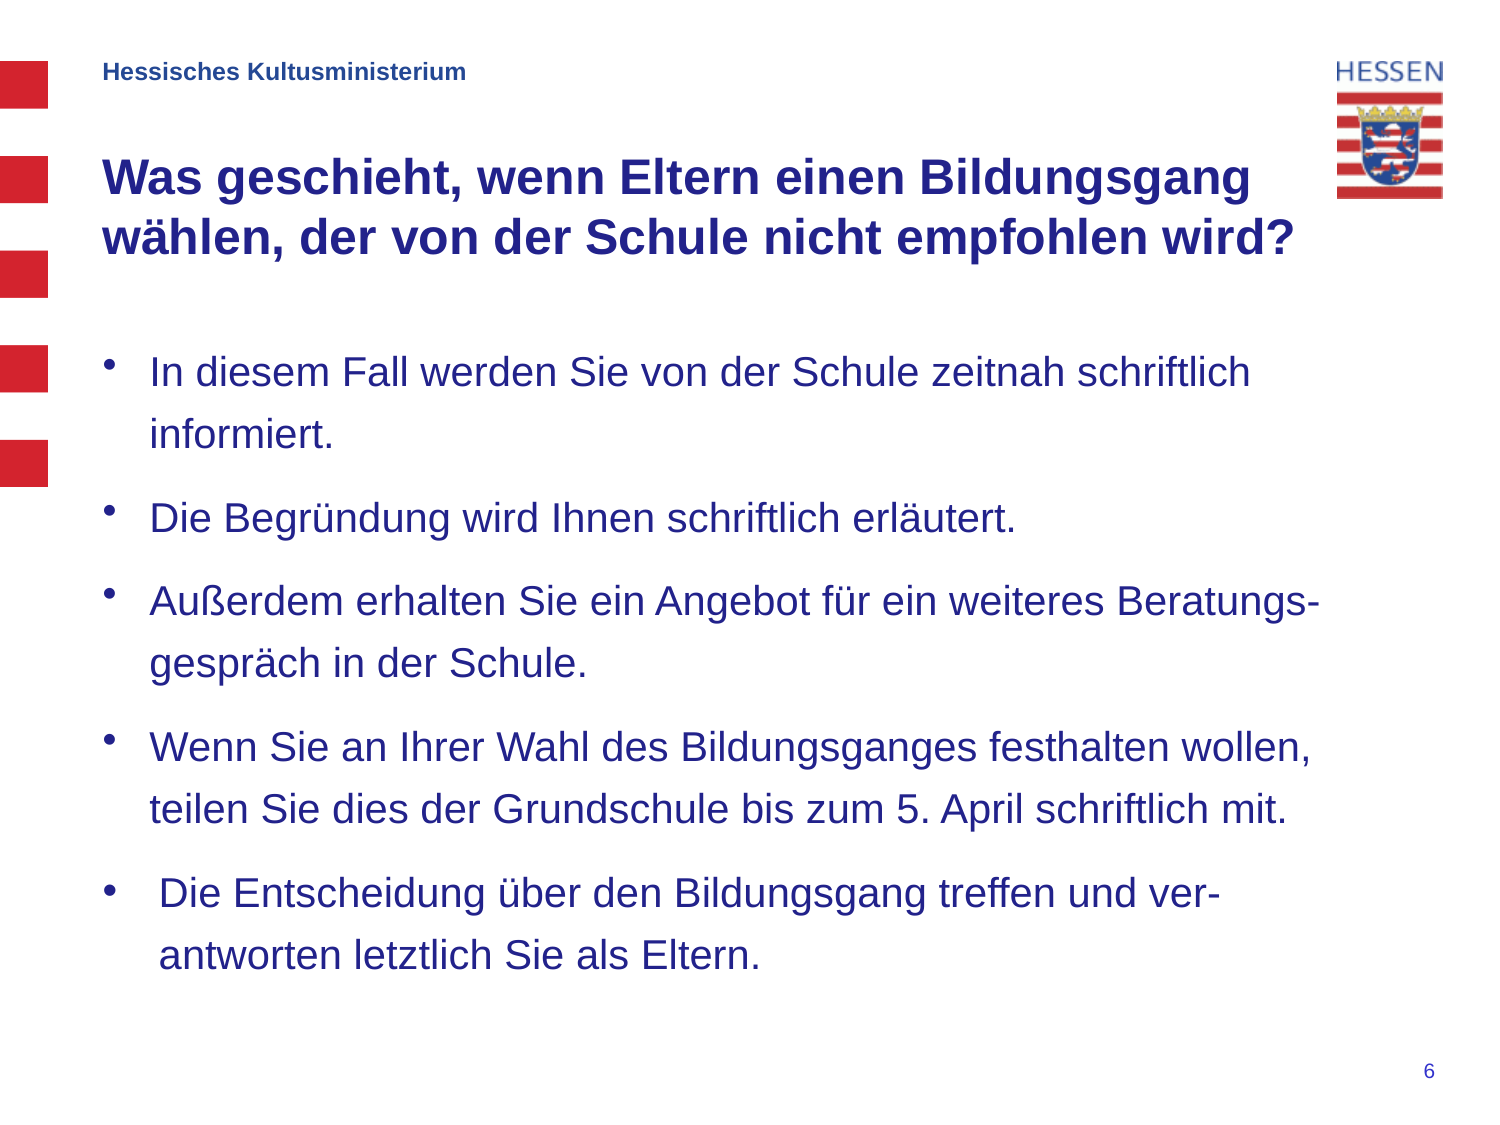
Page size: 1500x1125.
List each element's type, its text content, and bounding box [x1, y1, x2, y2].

picture [1337, 61, 1443, 199]
list In diesem Fall werden Sie von der Schule zeitnah schriftlich informiert. Die Begründung wird Ihnen schriftlich erläutert. Außerdem erhalten Sie ein Angebot für ein weiteres Beratungs-gespräch in der Schule. Wenn Sie an Ihrer Wahl des Bildungsganges festhalten wollen, teilen Sie dies der Grundschule bis zum 5. April schriftlich mit. Die Entscheidung über den Bildungsgang treffen und ver-antworten letztlich Sie als Eltern. [87, 326, 1363, 1000]
footer Hessisches Kultusministerium [86, 47, 563, 124]
text_box Was geschieht, wenn Eltern einen Bildungsgang wählen, der von der Schule nicht empfohlen wird? [87, 137, 1363, 326]
picture [0, 61, 48, 487]
